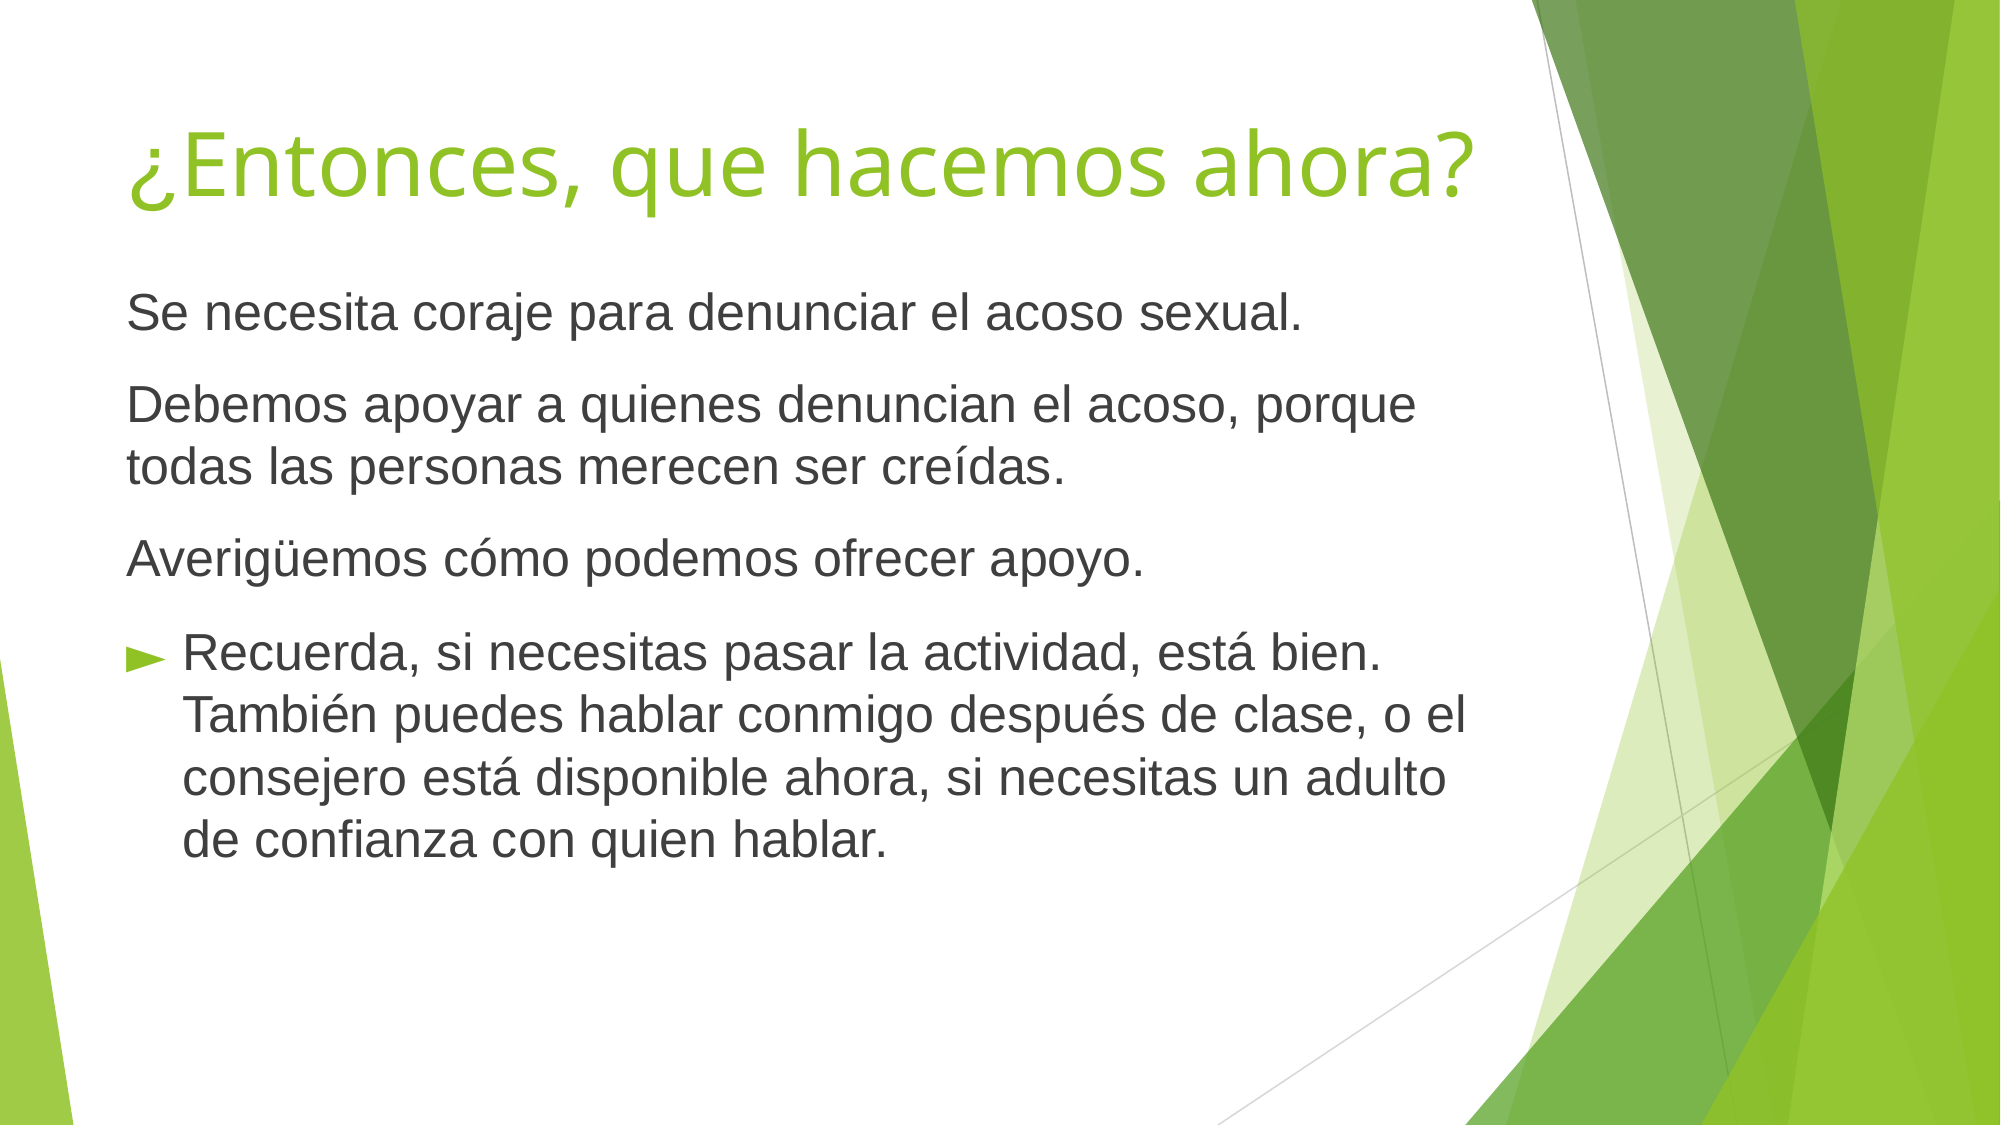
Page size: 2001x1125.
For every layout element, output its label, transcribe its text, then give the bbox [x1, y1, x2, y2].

list Se necesita coraje para denunciar el acoso sexual. Debemos apoyar a quienes denuncian el acoso, porque todas las personas merecen ser creídas. Averigüemos cómo podemos ofrecer apoyo. Recuerda, si necesitas pasar la actividad, está bien. También puedes hablar conmigo después de clase, o el consejero está disponible ahora, si necesitas un adulto de confianza con quien hablar. [111, 270, 1522, 1064]
title ¿Entonces, que hacemos ahora? [111, 99, 1522, 270]
